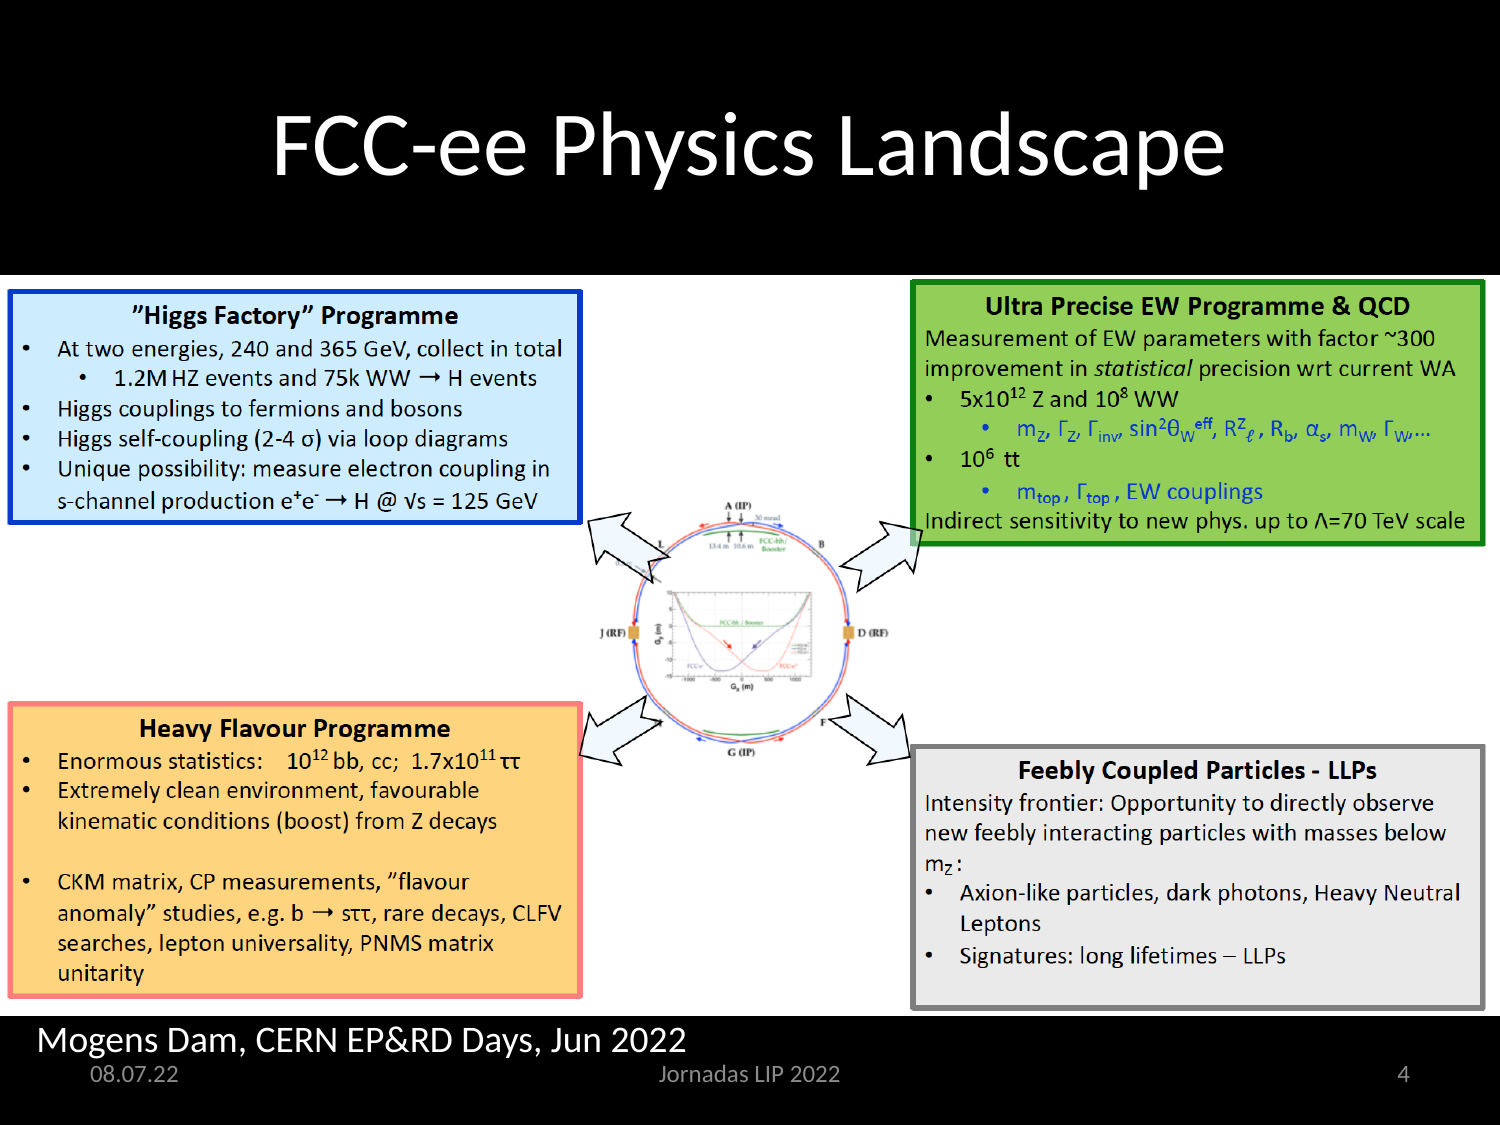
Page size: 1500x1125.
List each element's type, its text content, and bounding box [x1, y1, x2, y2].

text_box Mogens Dam, CERN EP&RD Days, Jun 2022 [21, 1024, 785, 1067]
title FCC-ee Physics Landscape [75, 45, 1425, 233]
slide_number 4 [1074, 1042, 1425, 1103]
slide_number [75, 1042, 425, 1103]
footer Jornadas LIP 2022 [512, 1042, 988, 1103]
picture [0, 275, 1500, 1016]
